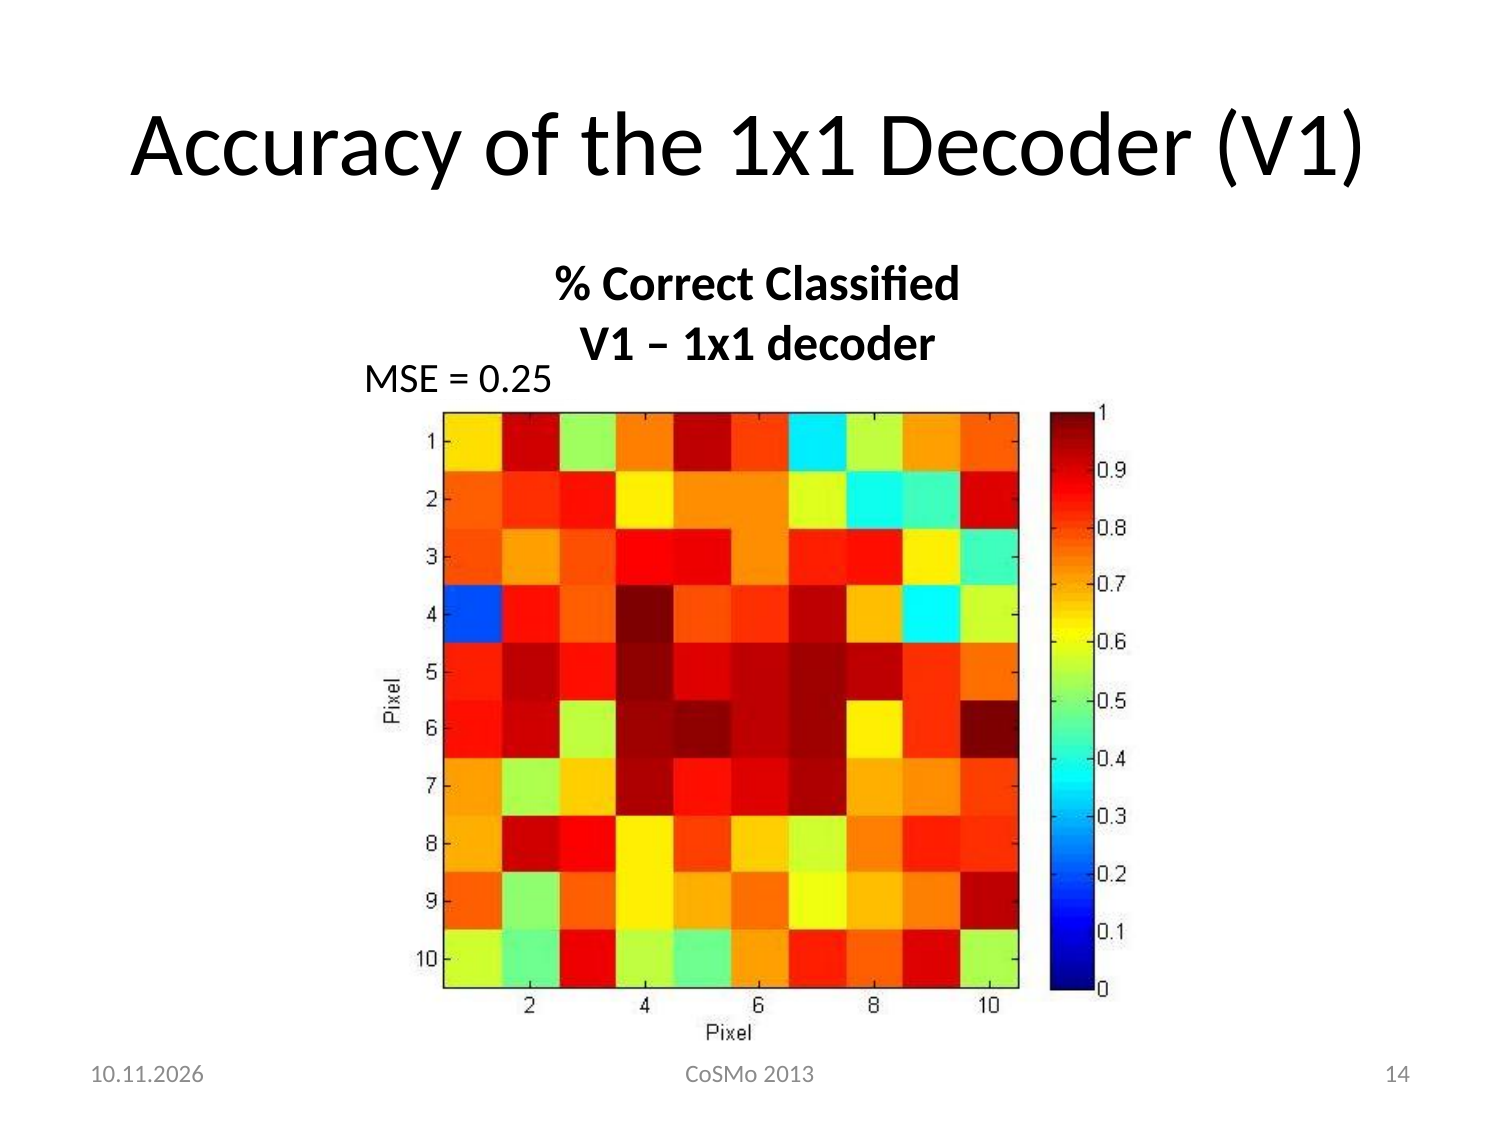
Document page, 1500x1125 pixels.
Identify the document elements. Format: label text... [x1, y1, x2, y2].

title Accuracy of the 1x1 Decoder (V1) [75, 45, 1425, 233]
slide_number 14 [1074, 1042, 1425, 1103]
text_box MSE = 0.25 [349, 343, 569, 409]
footer CoSMo 2013 [512, 1058, 988, 1103]
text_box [371, 361, 1140, 1050]
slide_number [75, 1042, 425, 1103]
text_box % Correct Classified V1 – 1x1 decoder [539, 243, 976, 360]
